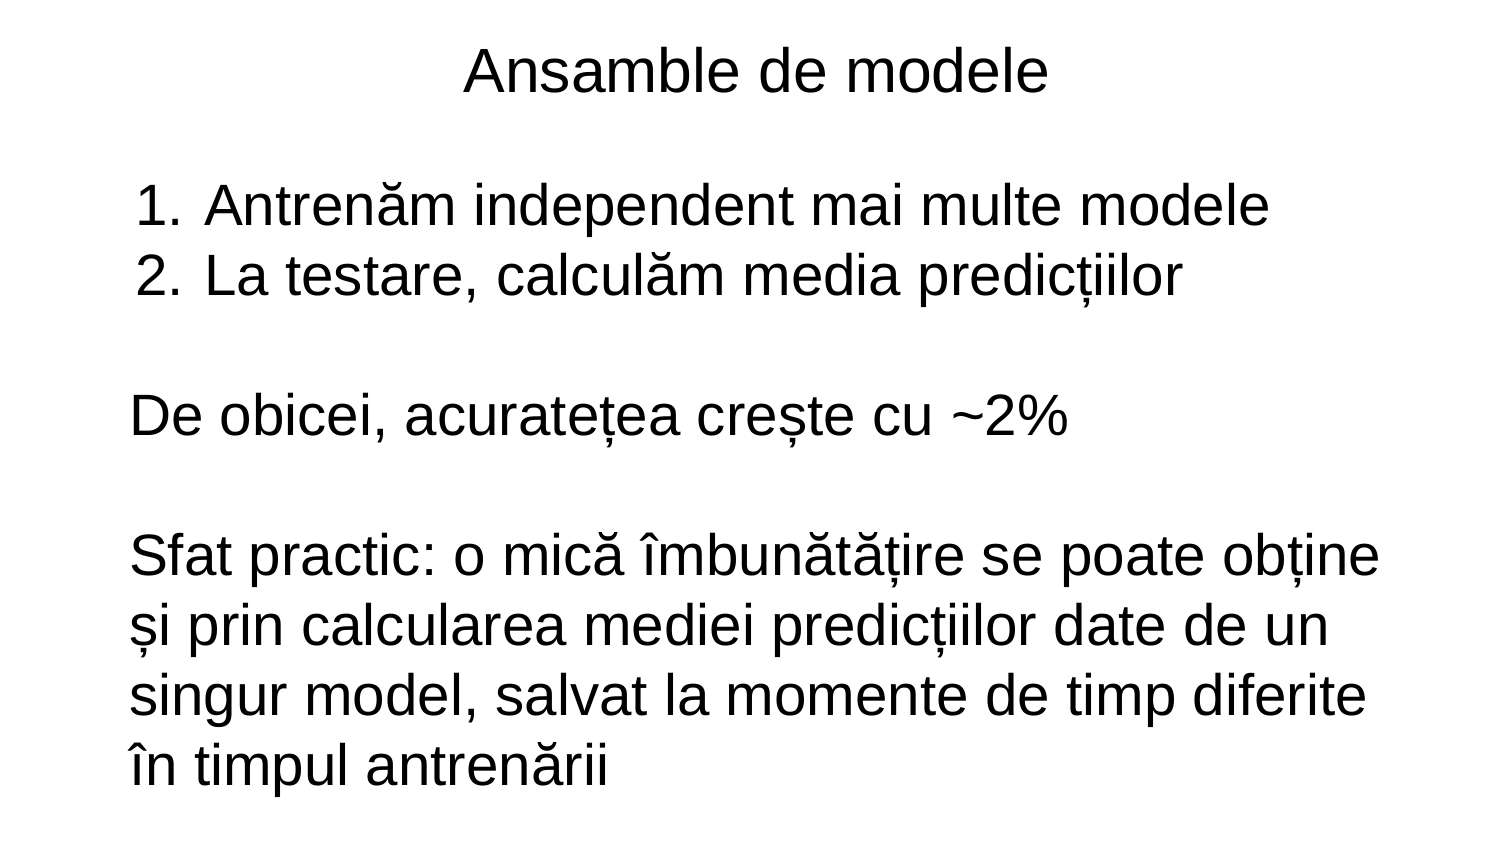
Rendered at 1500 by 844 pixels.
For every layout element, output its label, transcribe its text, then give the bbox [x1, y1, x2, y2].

text_box Ansamble de modele [61, 15, 1453, 141]
text_box Antrenăm independent mai multe modele La testare, calculăm media predicțiilor De obicei, acuratețea crește cu ~2% Sfat practic: o mică îmbunătățire se poate obține și prin calcularea mediei predicțiilor date de un singur model, salvat la momente de timp diferite în timpul antrenării [114, 152, 1423, 816]
